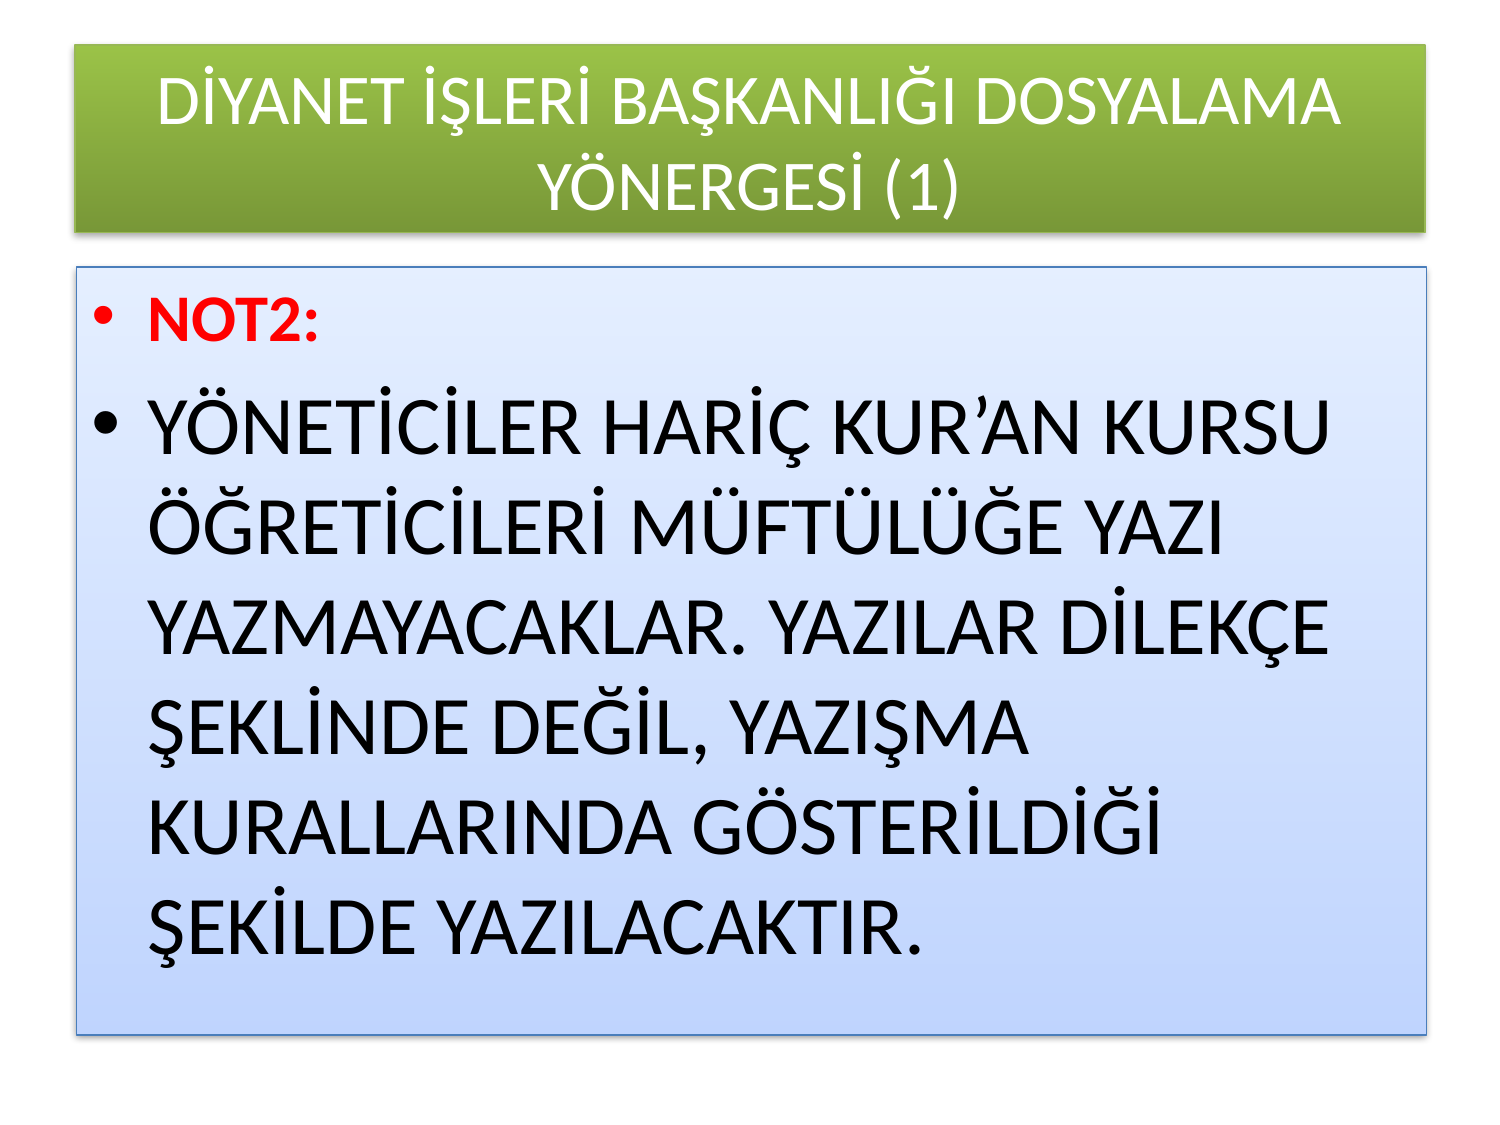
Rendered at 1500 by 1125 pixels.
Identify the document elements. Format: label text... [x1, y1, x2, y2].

title DİYANET İŞLERİ BAŞKANLIĞI DOSYALAMA YÖNERGESİ (1) [74, 44, 1426, 233]
list NOT2: YÖNETİCİLER HARİÇ KUR’AN KURSU ÖĞRETİCİLERİ MÜFTÜLÜĞE YAZI YAZMAYACAKLAR. YAZILAR DİLEKÇE ŞEKLİNDE DEĞİL, YAZIŞMA KURALLARINDA GÖSTERİLDİĞİ ŞEKİLDE YAZILACAKTIR. [76, 266, 1427, 1036]
